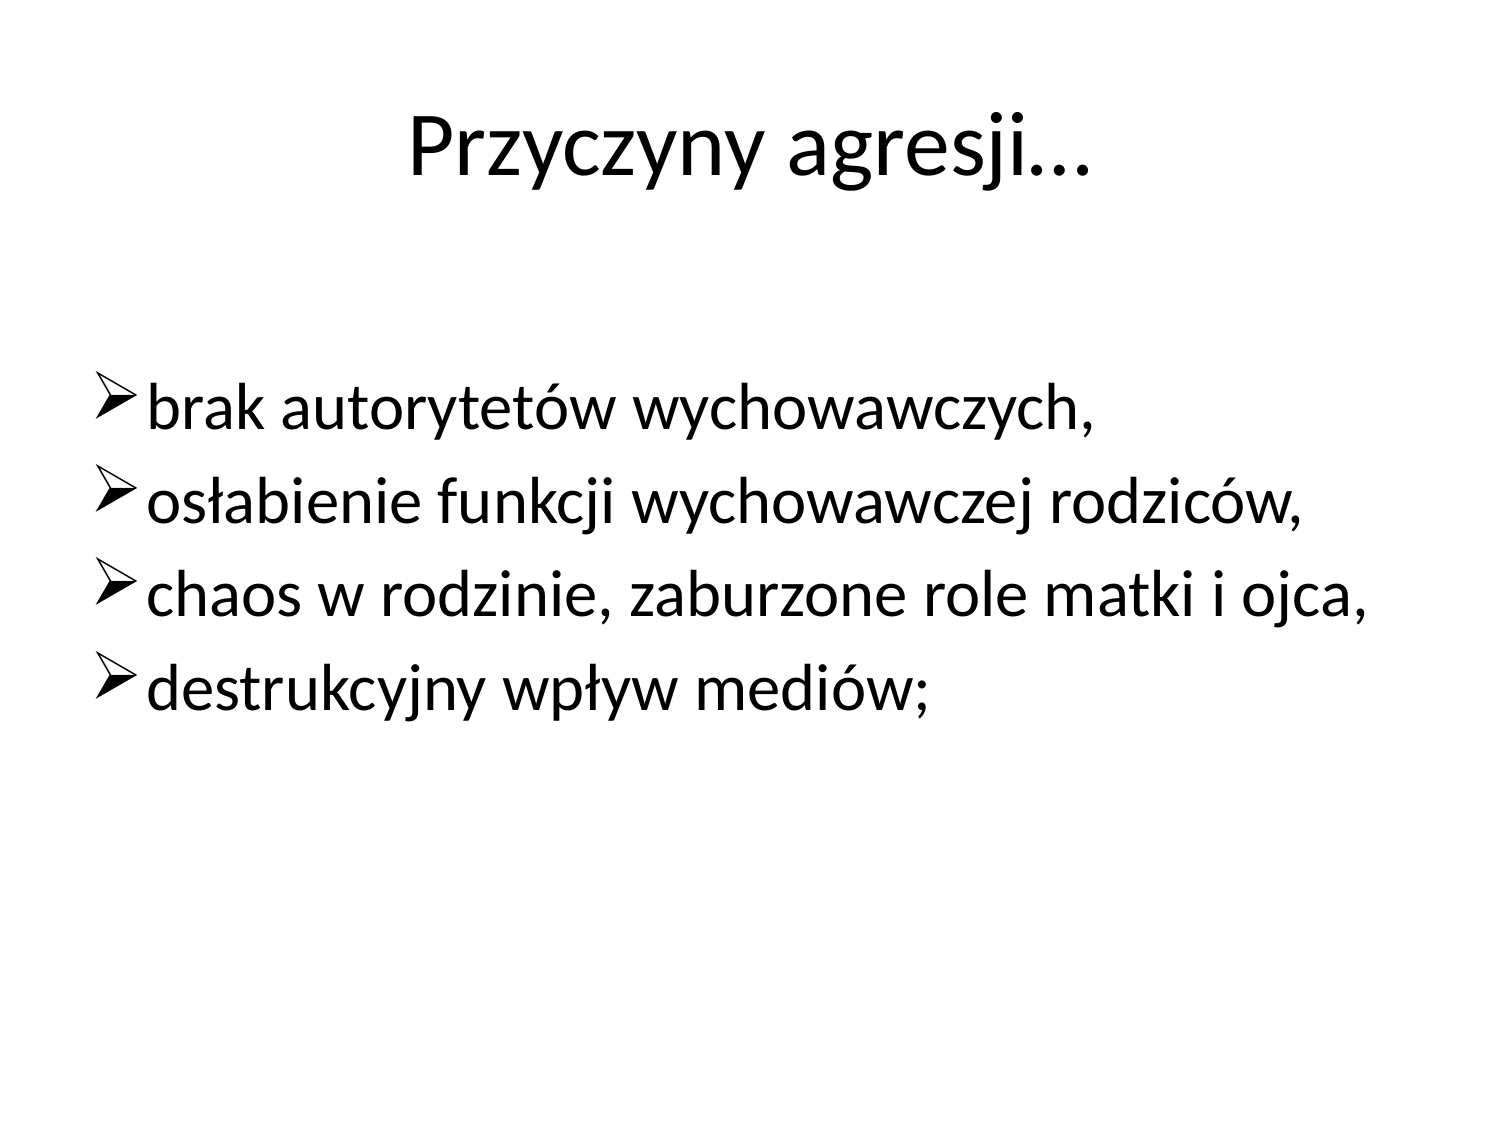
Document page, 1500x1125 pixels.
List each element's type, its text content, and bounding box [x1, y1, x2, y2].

list brak autorytetów wychowawczych, osłabienie funkcji wychowawczej rodziców, chaos w rodzinie, zaburzone role matki i ojca, destrukcyjny wpływ mediów; [75, 262, 1425, 1005]
title Przyczyny agresji… [75, 45, 1425, 233]
